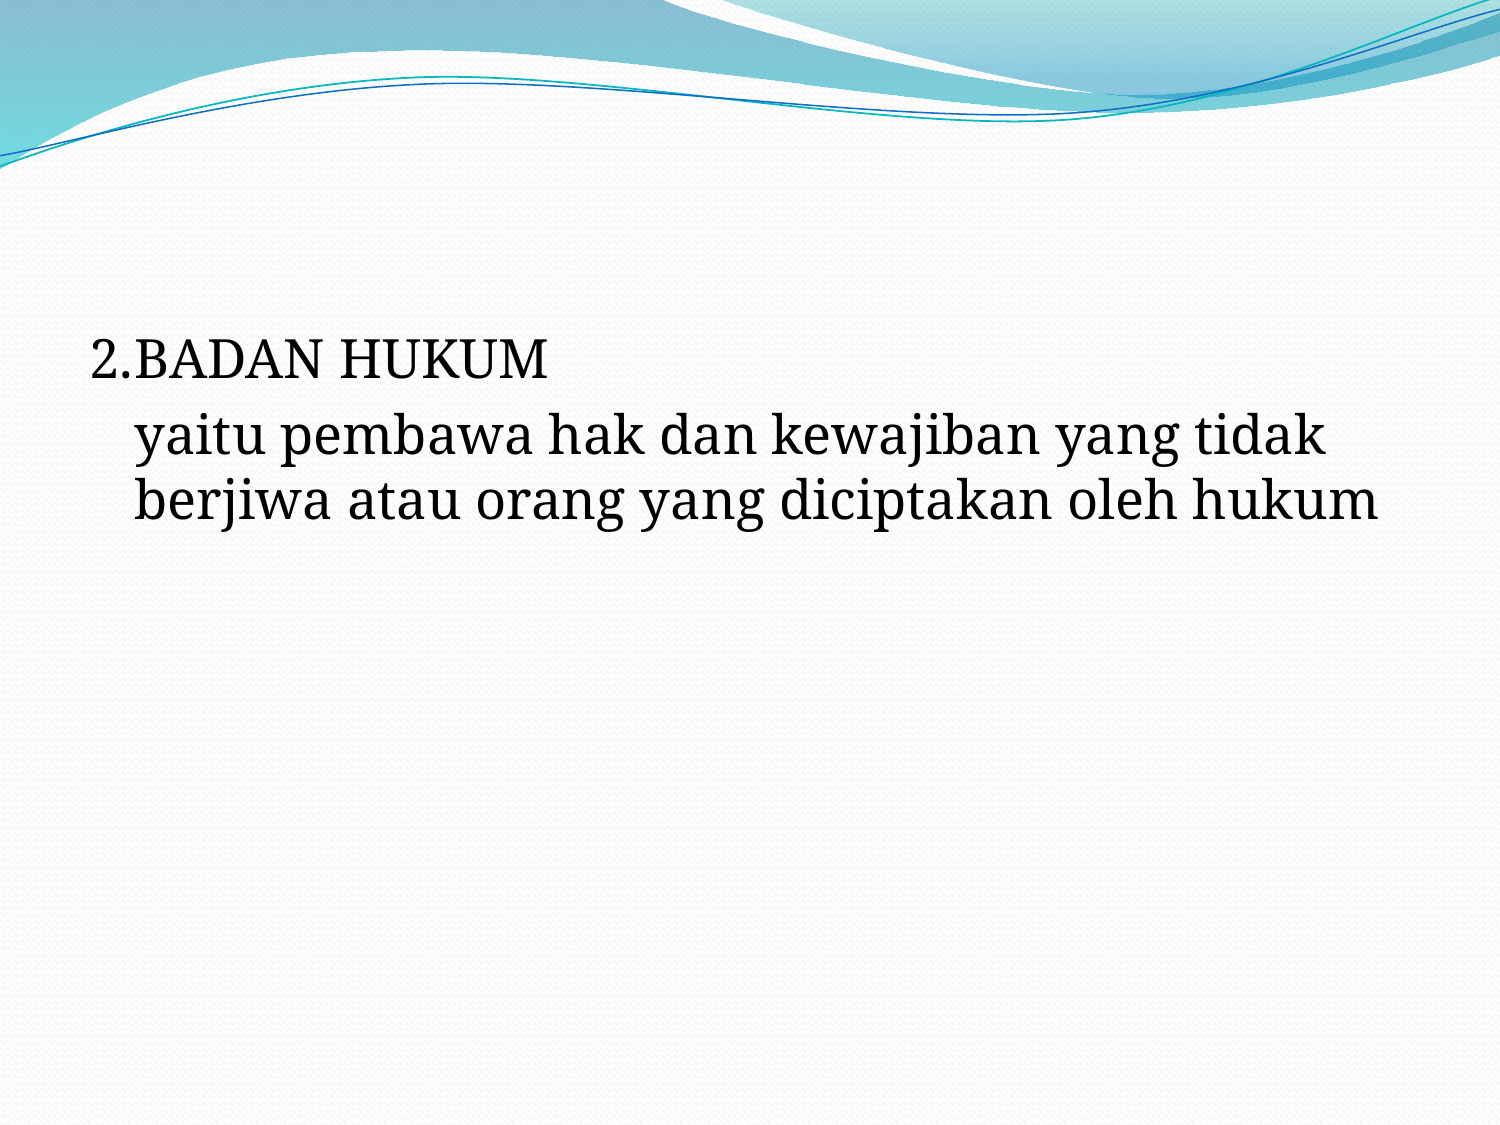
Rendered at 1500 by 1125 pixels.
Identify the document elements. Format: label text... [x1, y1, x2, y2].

list 2. BADAN HUKUM yaitu pembawa hak dan kewajiban yang tidak berjiwa atau orang yang diciptakan oleh hukum [75, 317, 1425, 1038]
